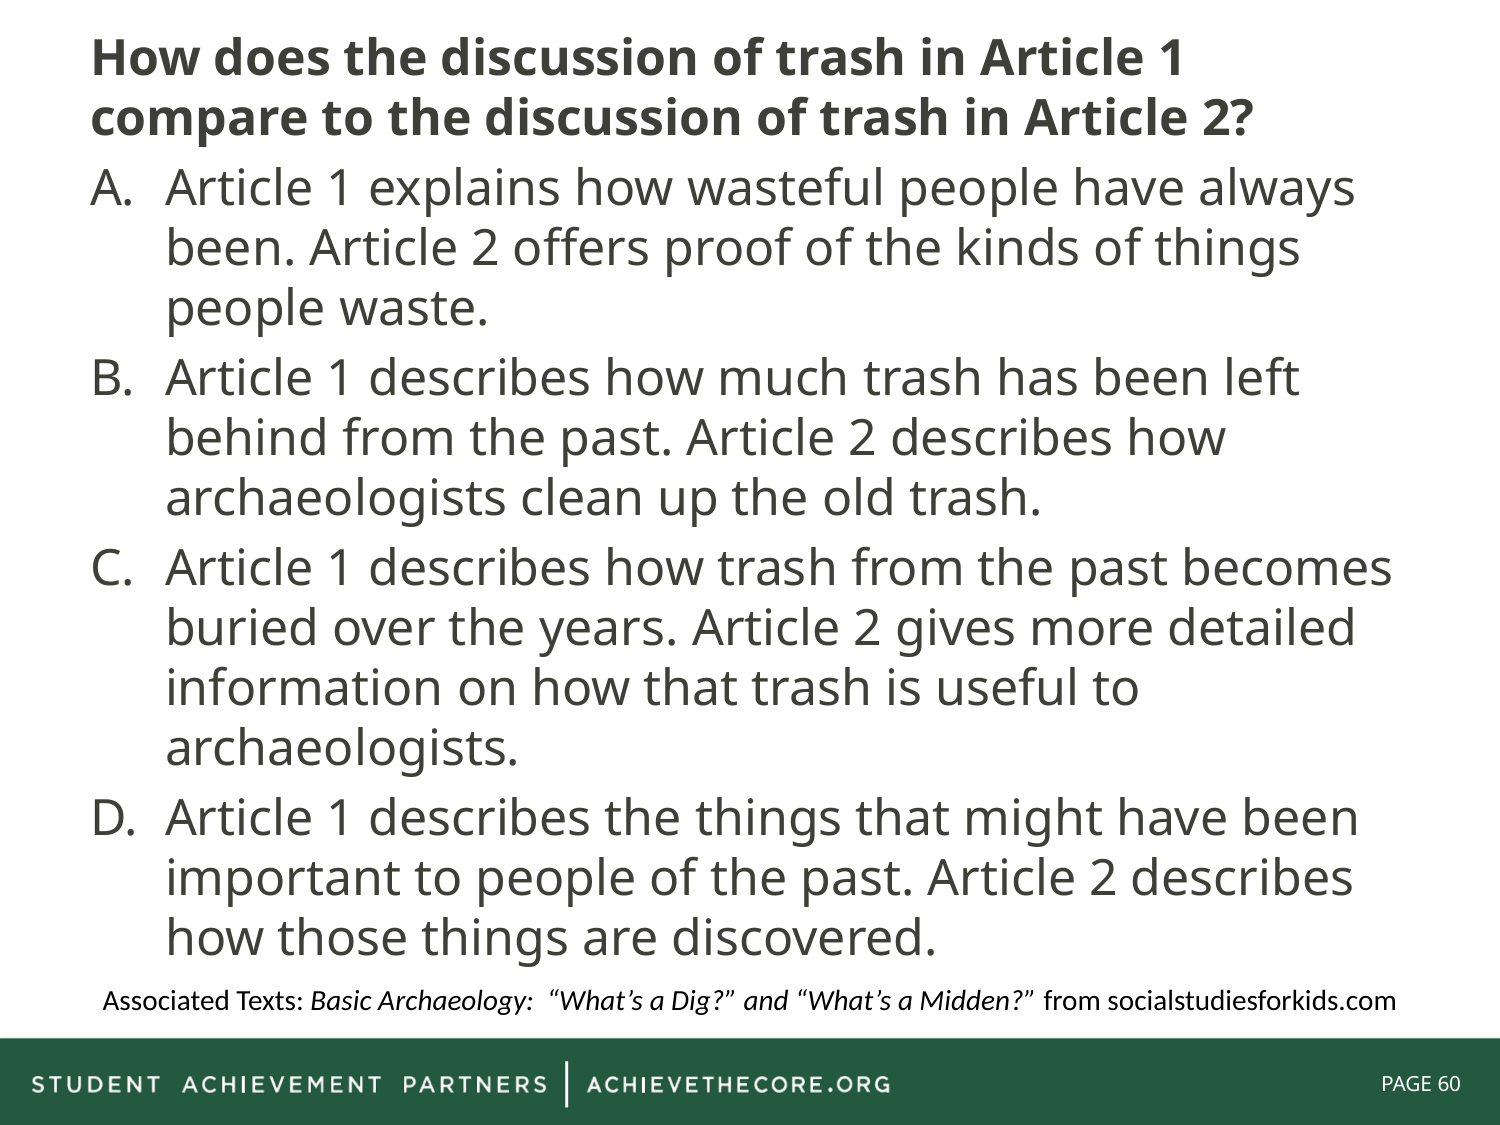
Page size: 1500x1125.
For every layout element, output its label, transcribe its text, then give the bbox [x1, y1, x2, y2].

text_box Associated Texts: Basic Archaeology: “What’s a Dig?” and “What’s a Midden?” from socialstudiesforkids.com [74, 973, 1425, 1024]
list How does the discussion of trash in Article 1 compare to the discussion of trash in Article 2? Article 1 explains how wasteful people have always been. Article 2 offers proof of the kinds of things people waste. Article 1 describes how much trash has been left behind from the past. Article 2 describes how archaeologists clean up the old trash. Article 1 describes how trash from the past becomes buried over the years. Article 2 gives more detailed information on how that trash is useful to archaeologists. Article 1 describes the things that might have been important to people of the past. Article 2 describes how those things are discovered. [75, 18, 1425, 973]
